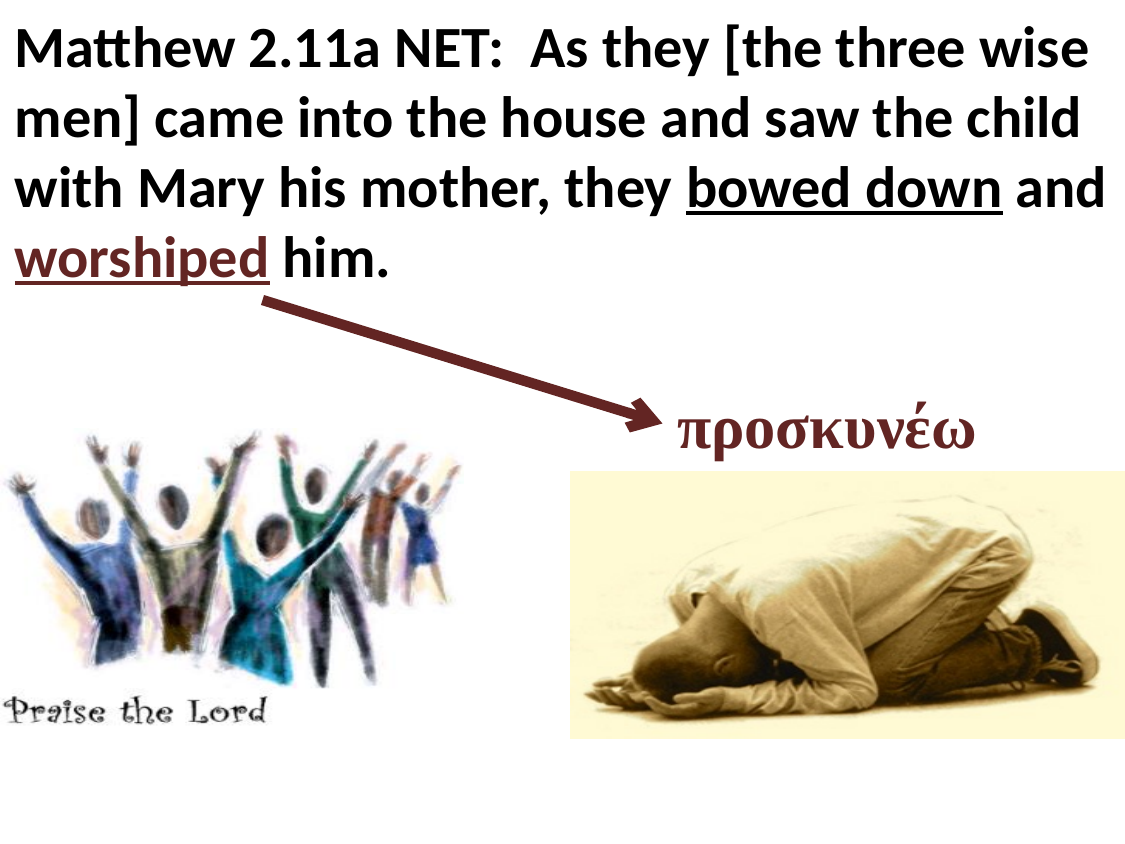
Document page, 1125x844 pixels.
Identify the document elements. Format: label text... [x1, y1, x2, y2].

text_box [262, 299, 663, 425]
text_box προσκυνέω [662, 378, 1010, 469]
text_box Matthew 2.11a NET: As they [the three wise men] came into the house and saw the child with Mary his mother, they bowed down and worshiped him. [0, 2, 1125, 297]
picture [0, 428, 464, 730]
picture [569, 470, 1125, 739]
